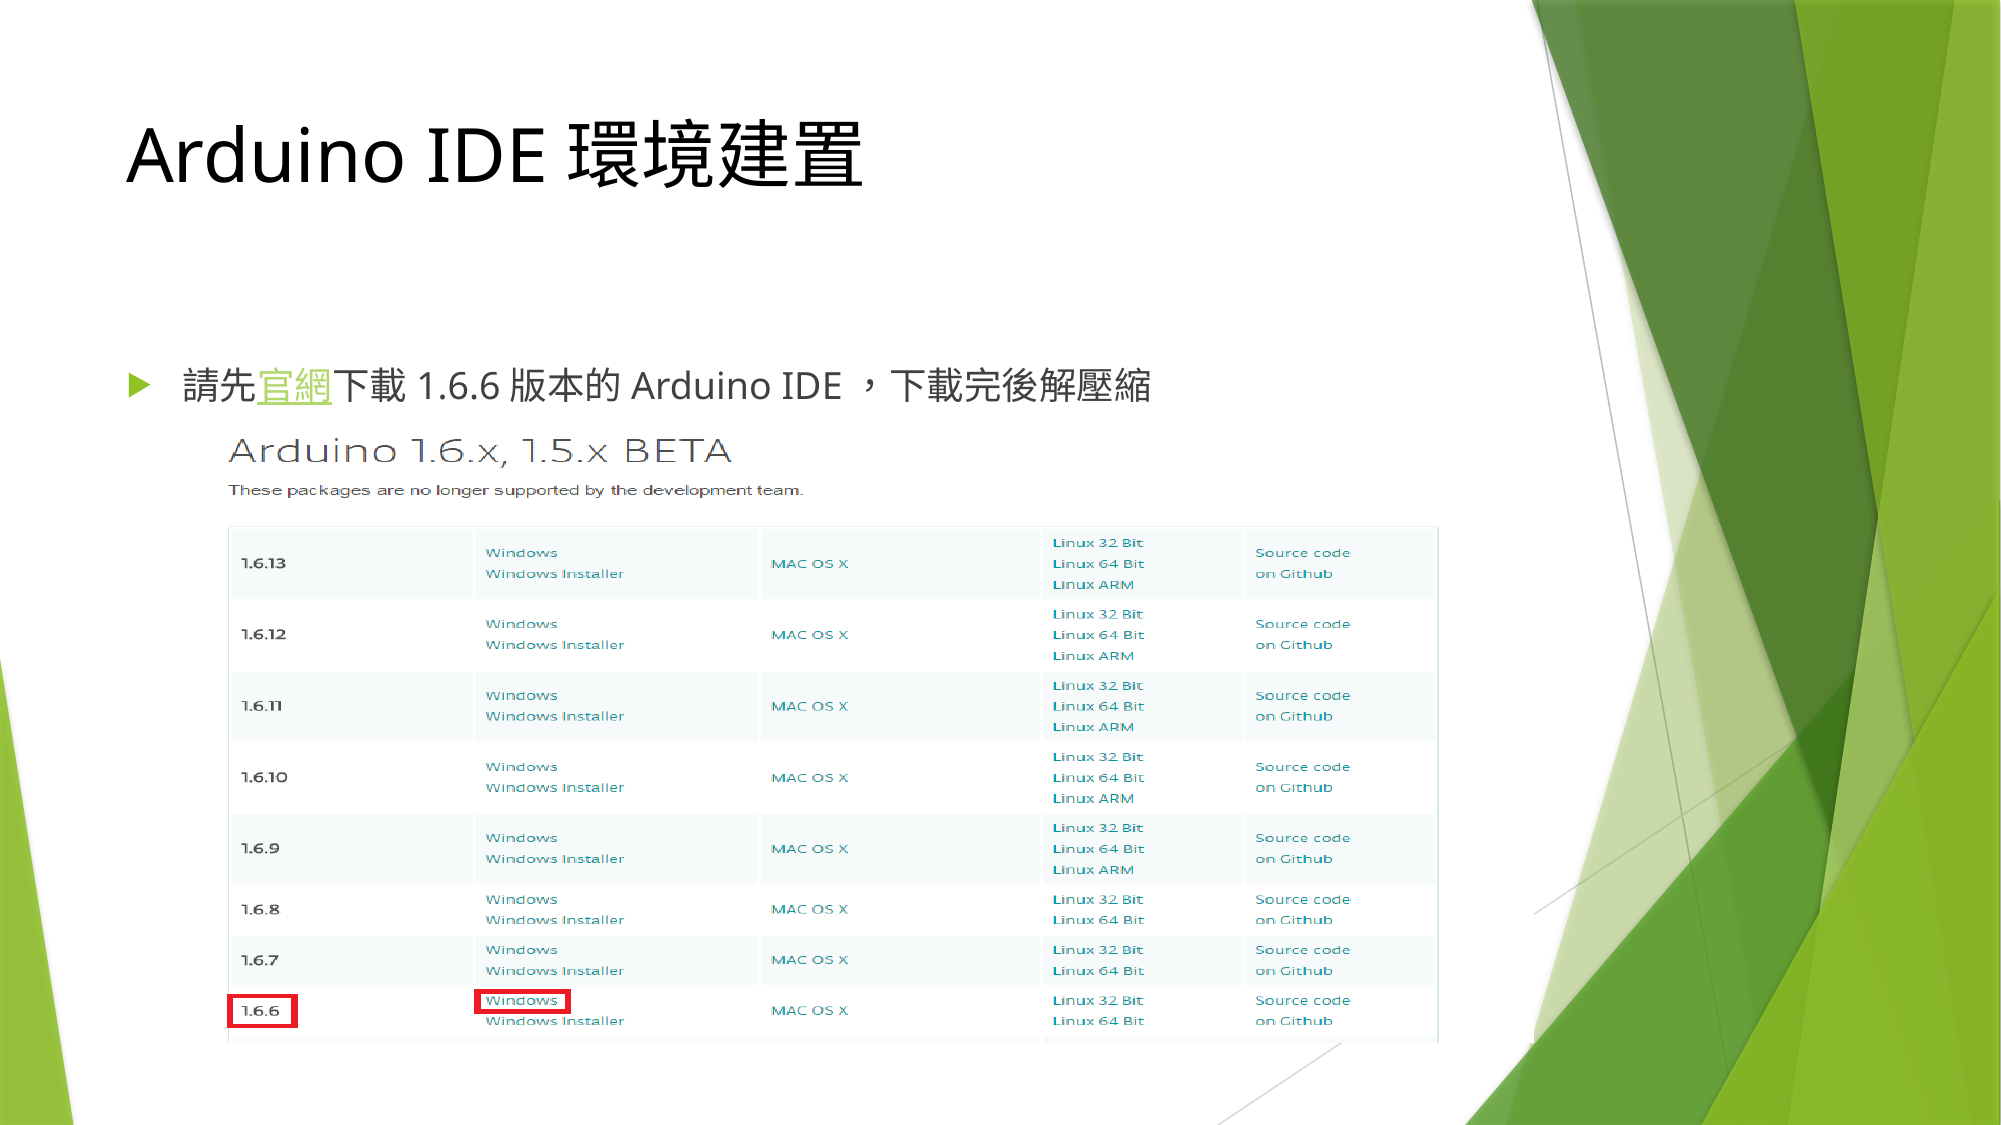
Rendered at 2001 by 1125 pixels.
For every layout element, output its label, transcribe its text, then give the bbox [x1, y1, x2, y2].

title Arduino IDE環境建置 [111, 99, 1522, 317]
picture [185, 433, 1535, 1043]
list 請先官網下載1.6.6版本的Arduino IDE，下載完後解壓縮 [111, 354, 1522, 992]
